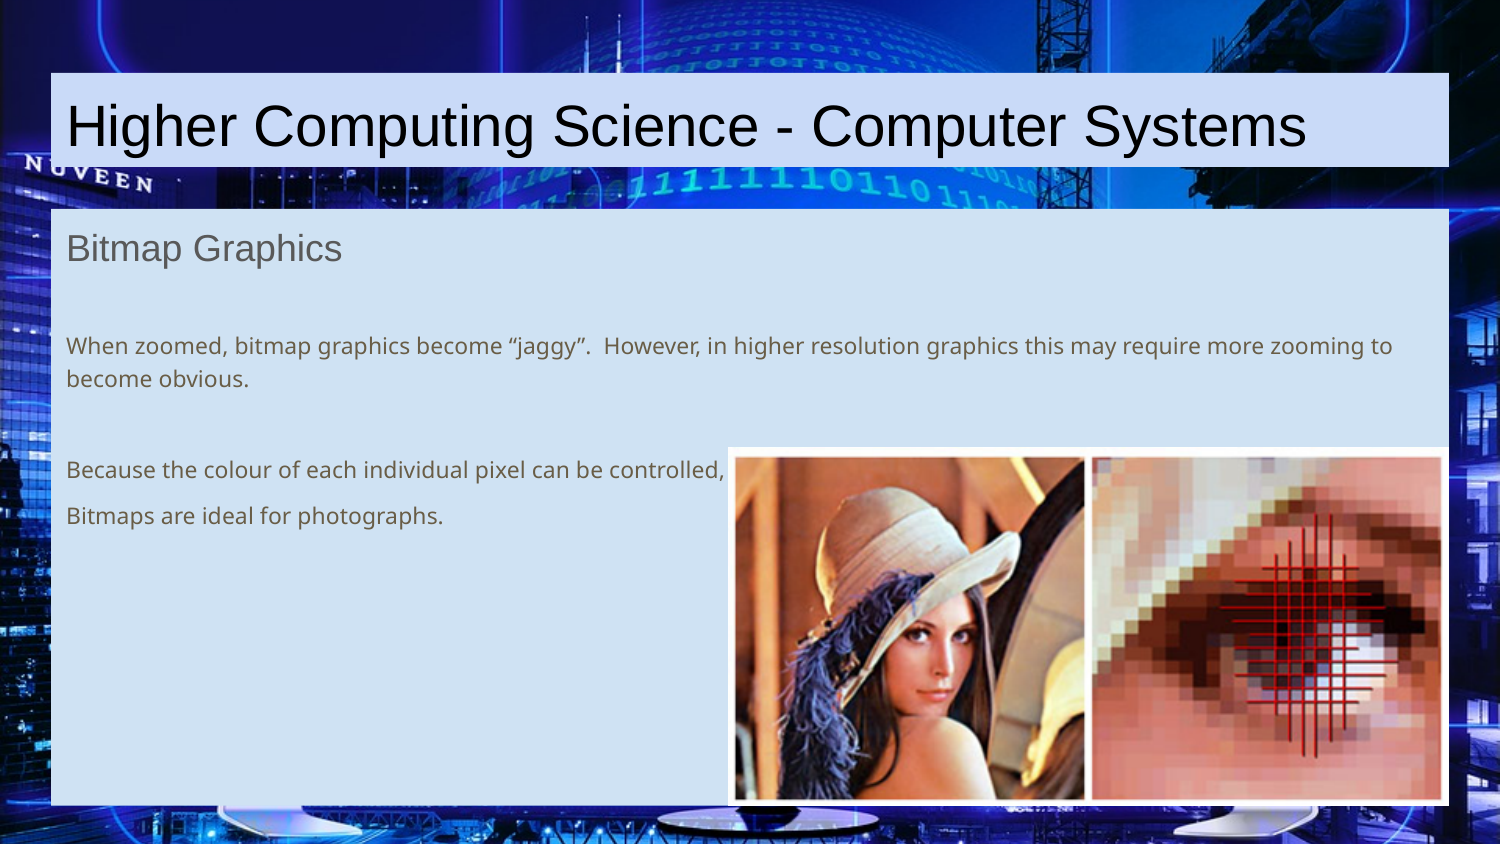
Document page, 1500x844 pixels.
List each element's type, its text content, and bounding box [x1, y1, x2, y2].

list Bitmap Graphics When zoomed, bitmap graphics become “jaggy”. However, in higher resolution graphics this may require more zooming to become obvious. Because the colour of each individual pixel can be controlled, Bitmaps are ideal for photographs. [51, 208, 1449, 806]
picture [0, 0, 1500, 844]
title Higher Computing Science - Computer Systems [51, 72, 1449, 167]
